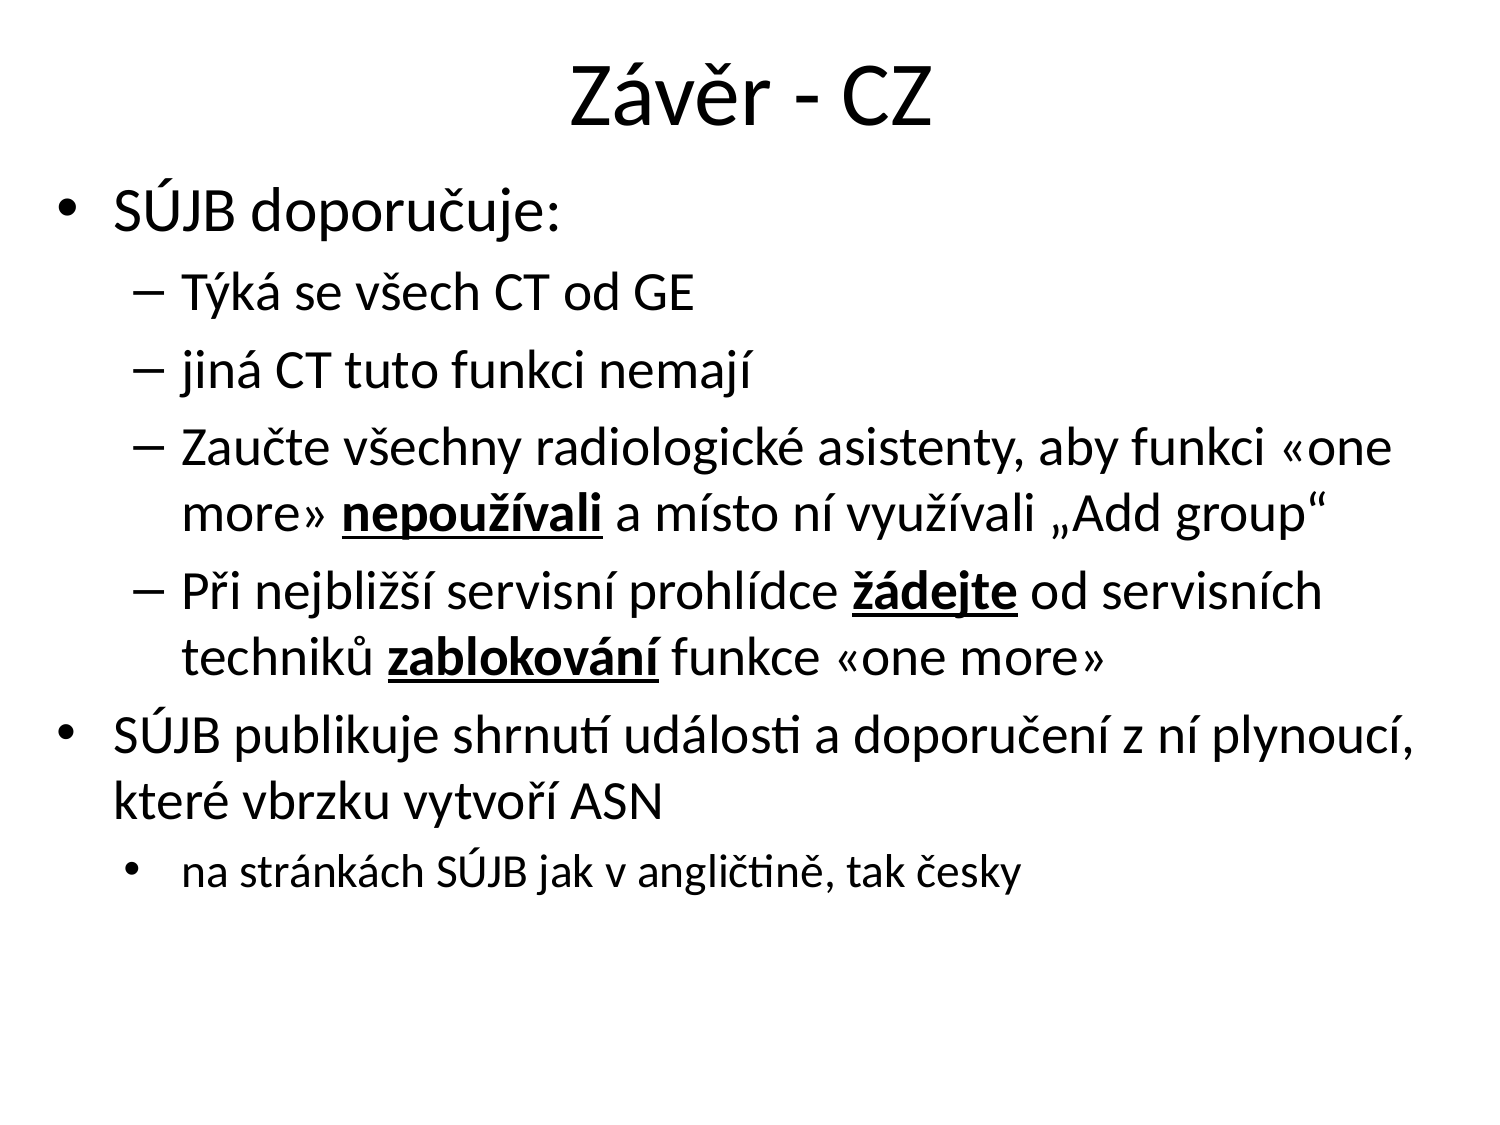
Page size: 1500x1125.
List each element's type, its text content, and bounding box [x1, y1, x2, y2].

list SÚJB doporučuje: Týká se všech CT od GE jiná CT tuto funkci nemají Zaučte všechny radiologické asistenty, aby funkci «one more» nepoužívali a místo ní využívali „Add group“ Při nejbližší servisní prohlídce žádejte od servisních techniků zablokování funkce «one more» SÚJB publikuje shrnutí události a doporučení z ní plynoucí, které vbrzku vytvoří ASN na stránkách SÚJB jak v angličtině, tak česky [41, 160, 1459, 914]
title Závěr - CZ [76, 5, 1427, 160]
